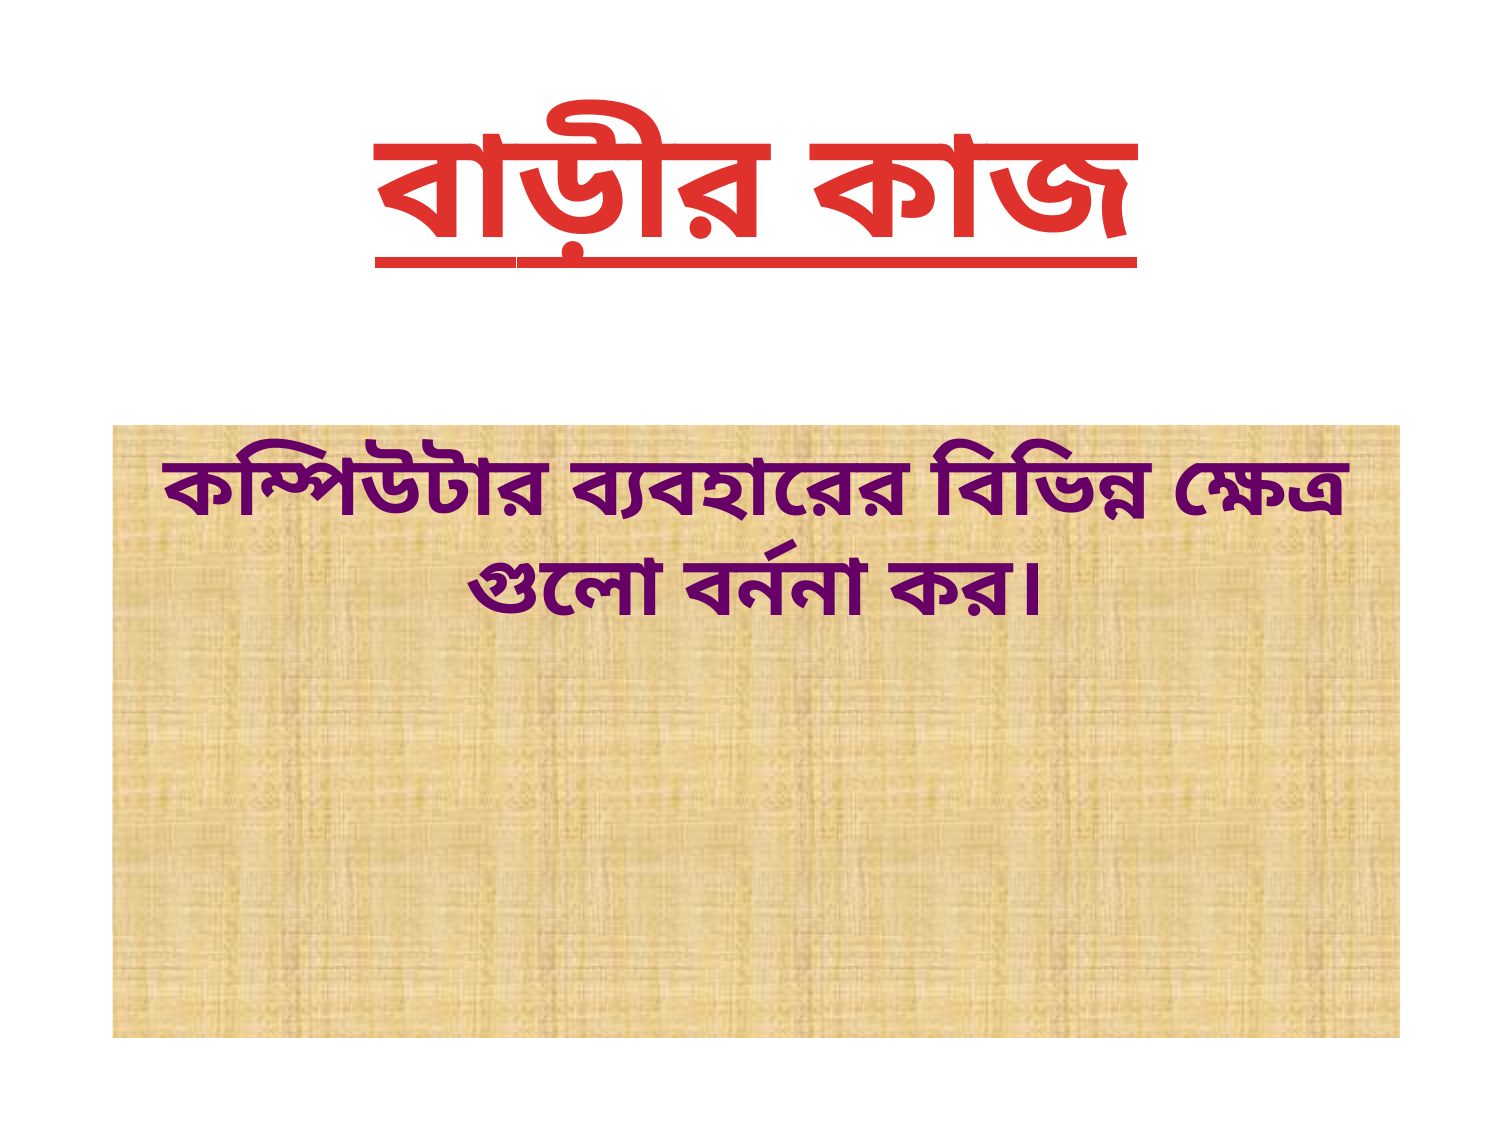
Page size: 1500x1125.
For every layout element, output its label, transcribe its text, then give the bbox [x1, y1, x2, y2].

title কম্পিউটার ব্যবহারের বিভিন্ন ক্ষেত্র গুলো বর্ননা কর। [112, 425, 1400, 1038]
list বাড়ীর কাজ [337, 75, 1175, 275]
